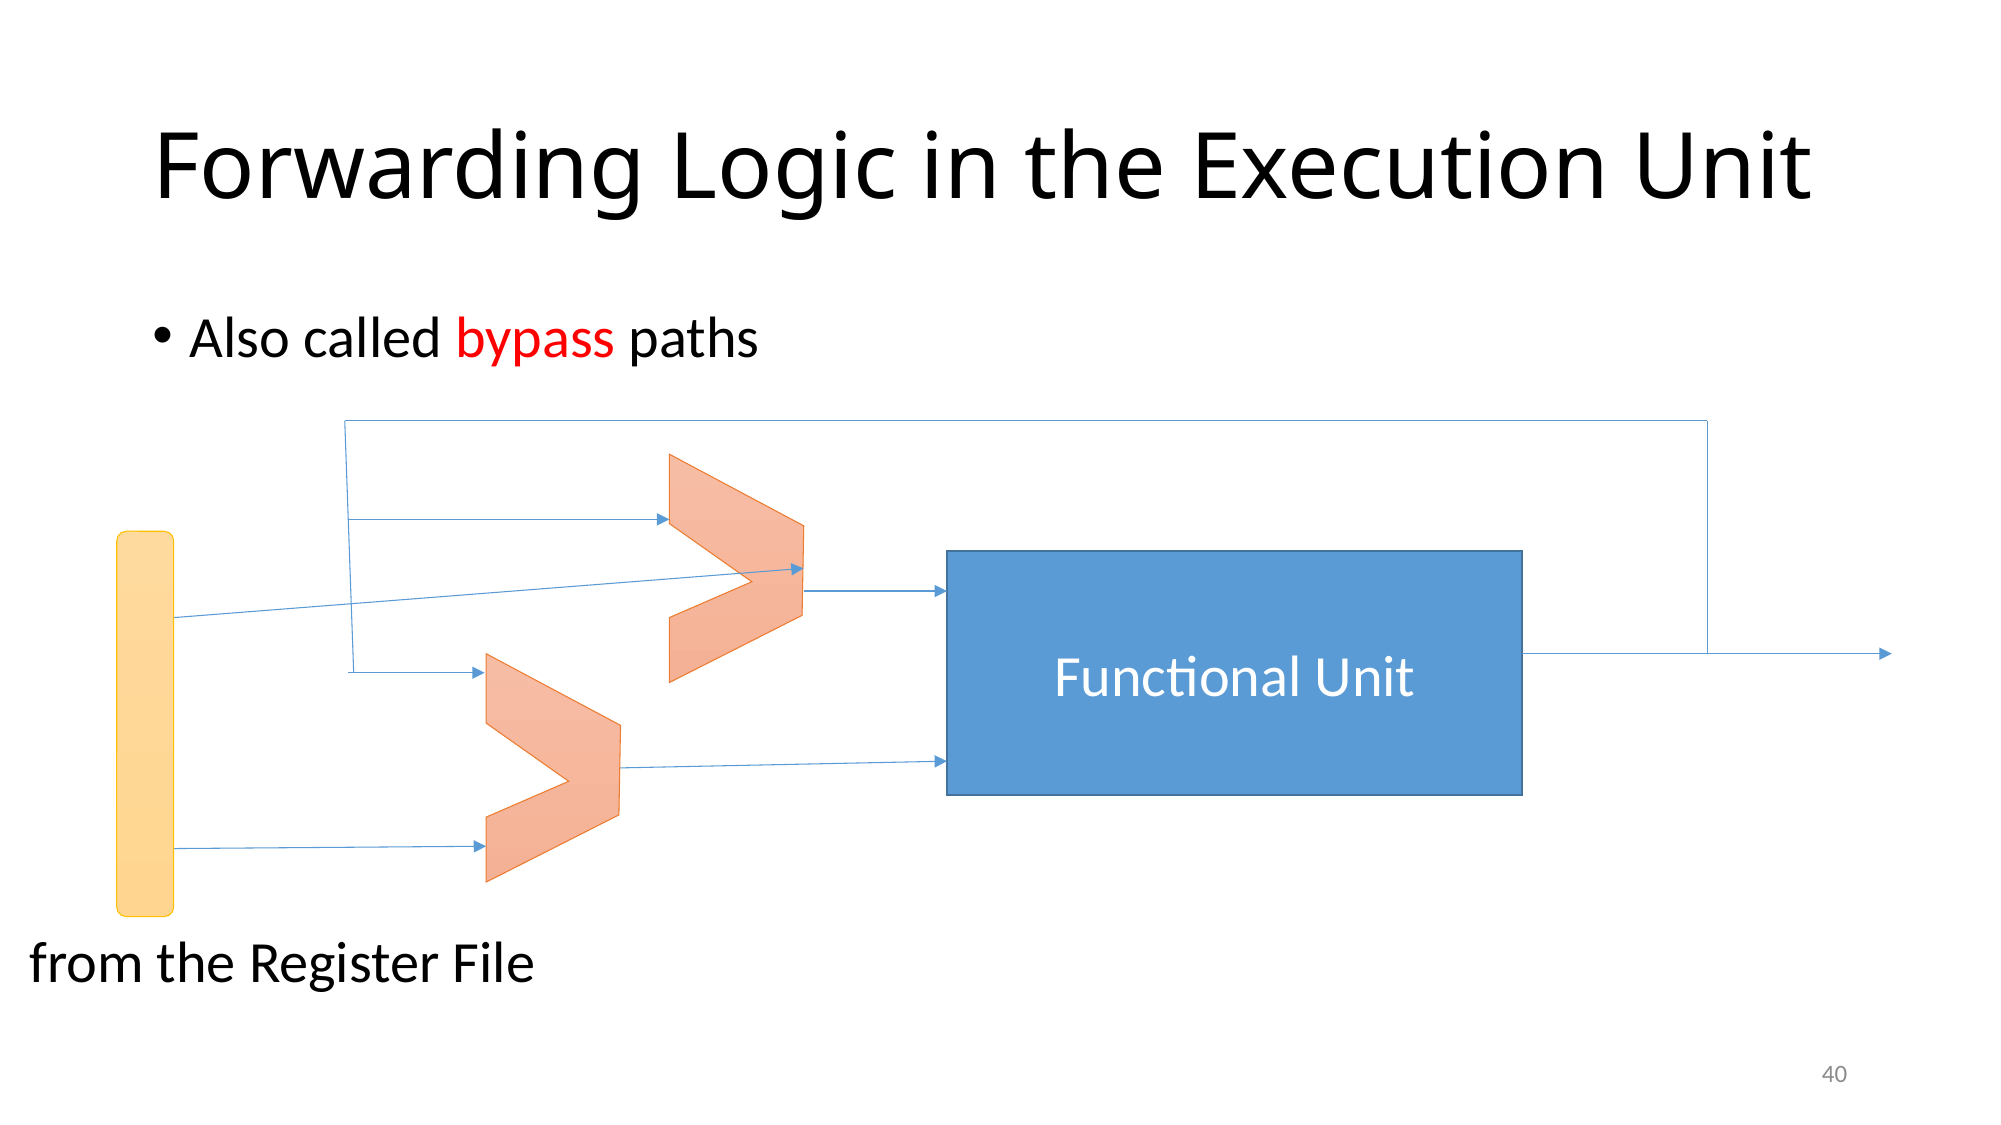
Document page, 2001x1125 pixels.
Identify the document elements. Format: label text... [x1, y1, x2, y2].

text_box Functional Unit [946, 550, 1523, 796]
text_box [668, 569, 804, 684]
title Forwarding Logic in the Execution Unit [137, 59, 1863, 278]
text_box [620, 761, 948, 768]
text_box [668, 453, 805, 572]
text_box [344, 420, 354, 617]
text_box [485, 652, 622, 883]
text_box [344, 618, 354, 673]
text_box from the Register File [14, 916, 551, 1002]
slide_number 40 [1412, 1042, 1863, 1103]
text_box [116, 530, 175, 916]
list Also called bypass paths [137, 299, 1863, 421]
